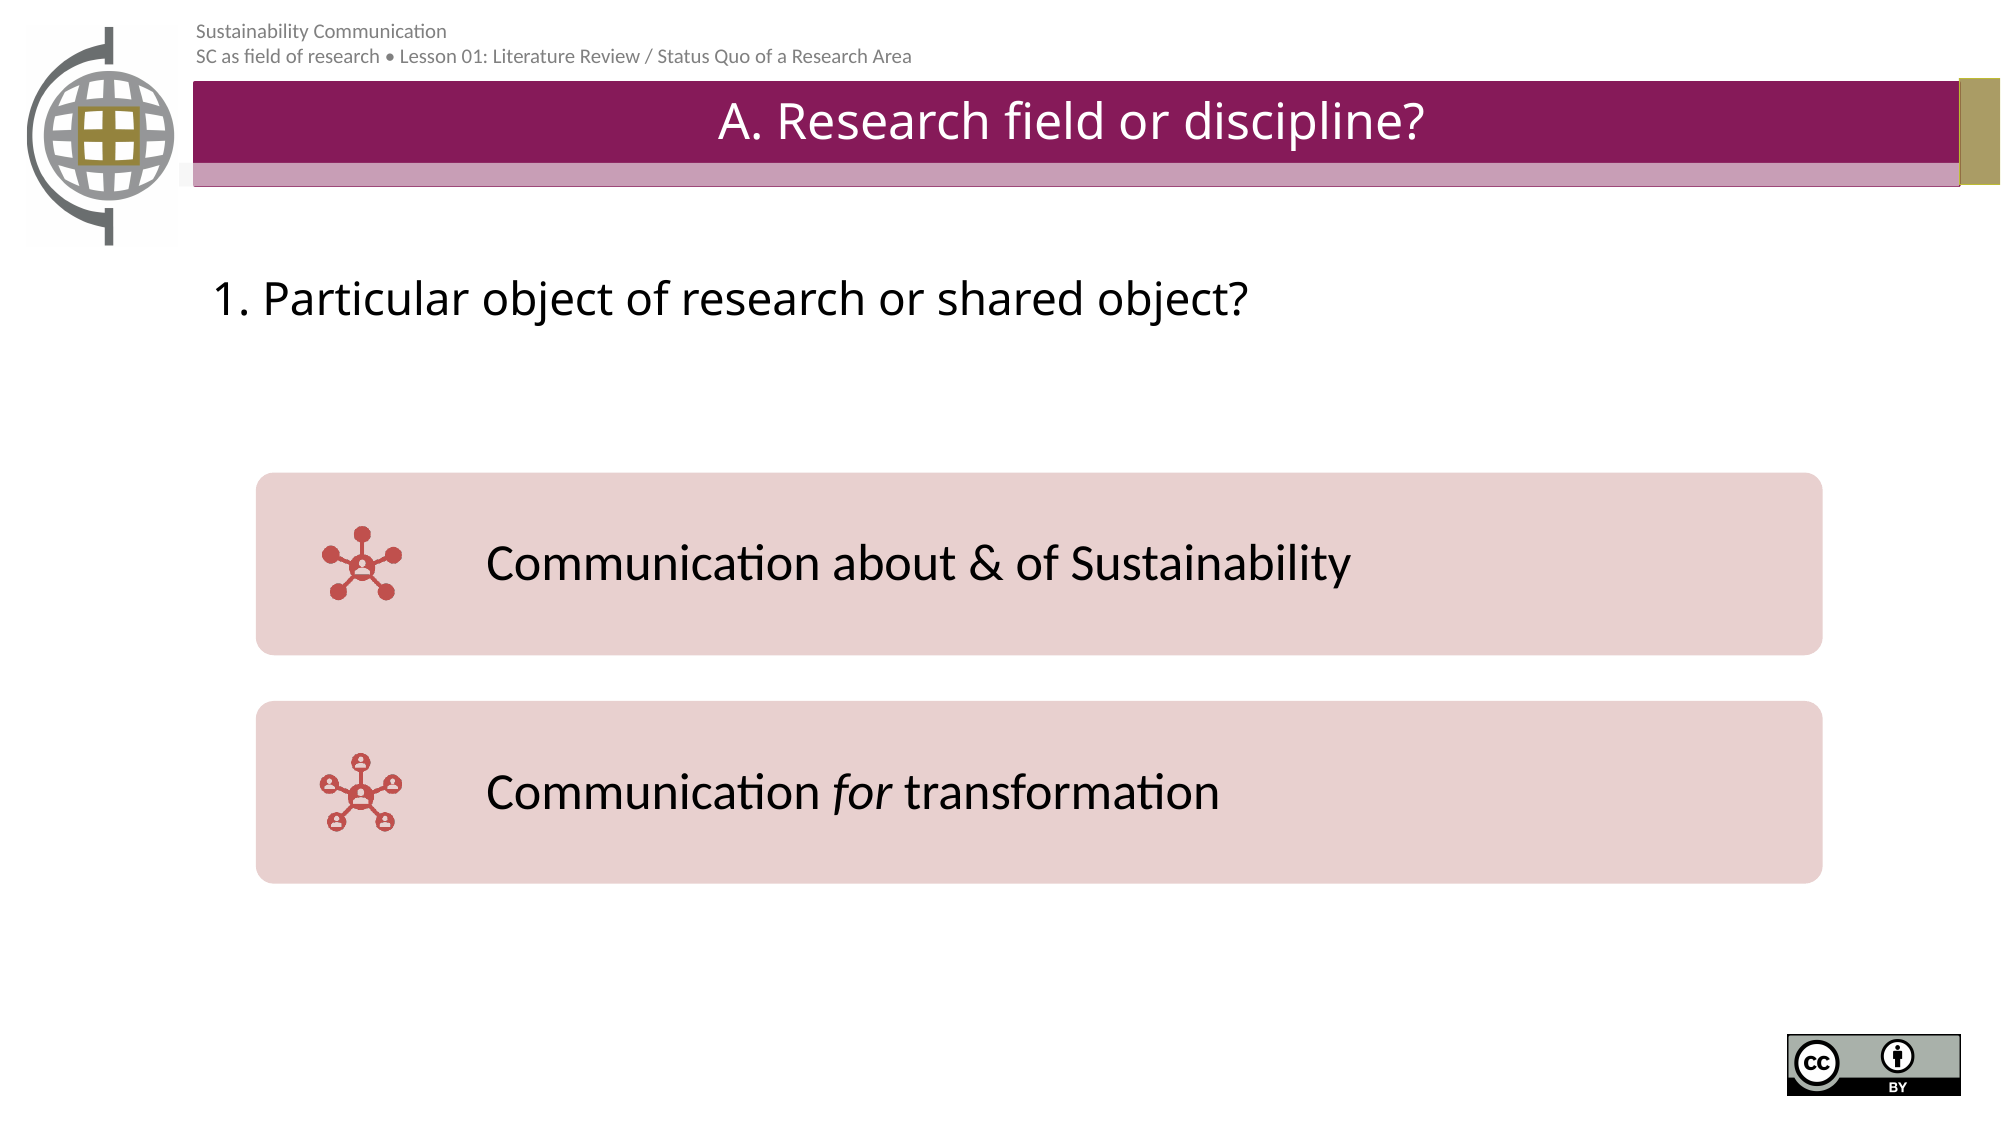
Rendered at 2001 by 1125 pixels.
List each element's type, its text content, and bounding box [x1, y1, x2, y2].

title A. Research field or discipline? [196, 78, 1961, 161]
picture [26, 25, 178, 247]
list 1. Particular object of research or shared object? [196, 262, 1961, 1005]
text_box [255, 373, 1823, 983]
picture [1787, 1034, 1961, 1096]
